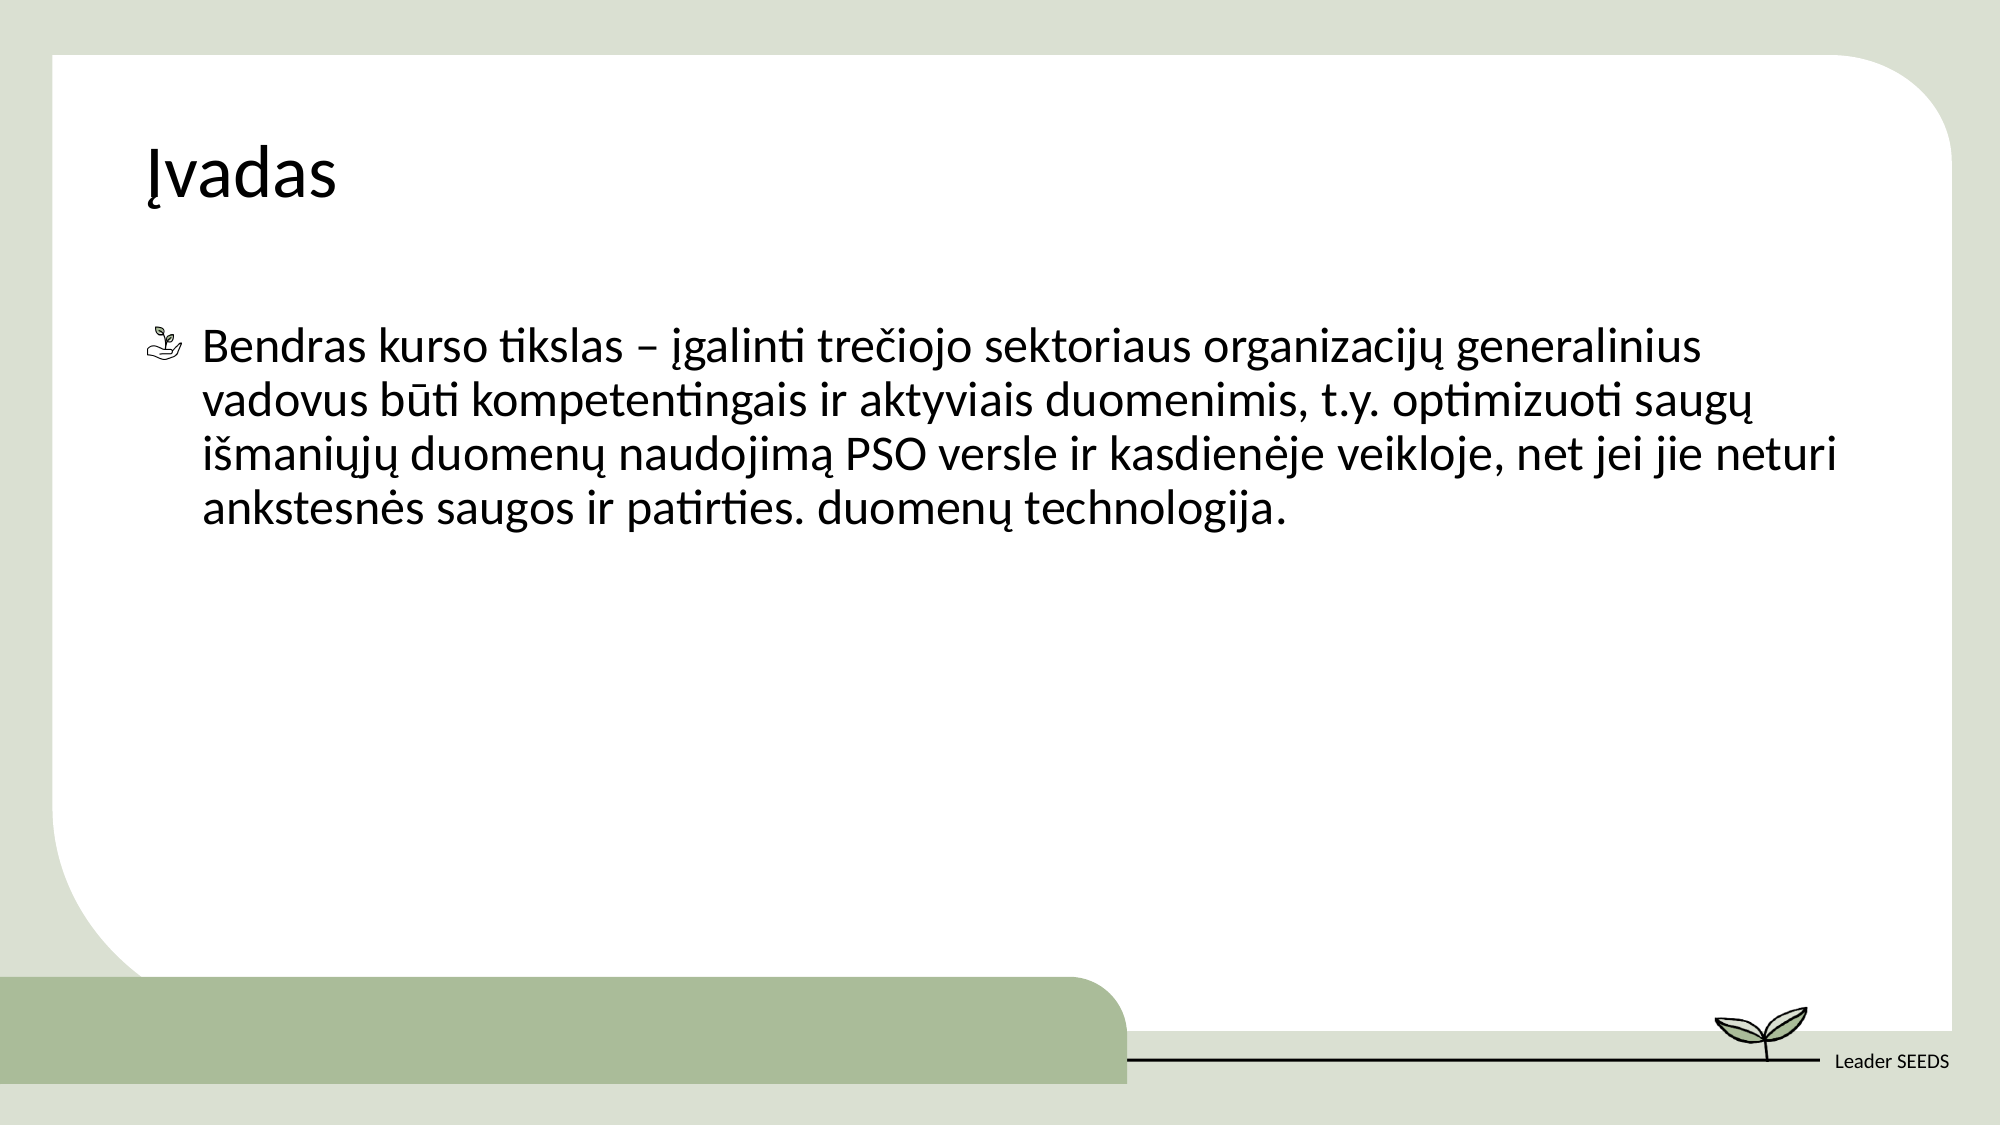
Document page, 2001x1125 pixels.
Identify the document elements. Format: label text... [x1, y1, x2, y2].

picture [145, 325, 184, 361]
list Įvadas [130, 124, 1869, 257]
list Bendras kurso tikslas – įgalinti trečiojo sektoriaus organizacijų generalinius vadovus būti kompetentingais ir aktyviais duomenimis, t.y. optimizuoti saugų išmaniųjų duomenų naudojimą PSO versle ir kasdienėje veikloje, net jei jie neturi ankstesnės saugos ir patirties. duomenų technologija. [130, 311, 1869, 968]
